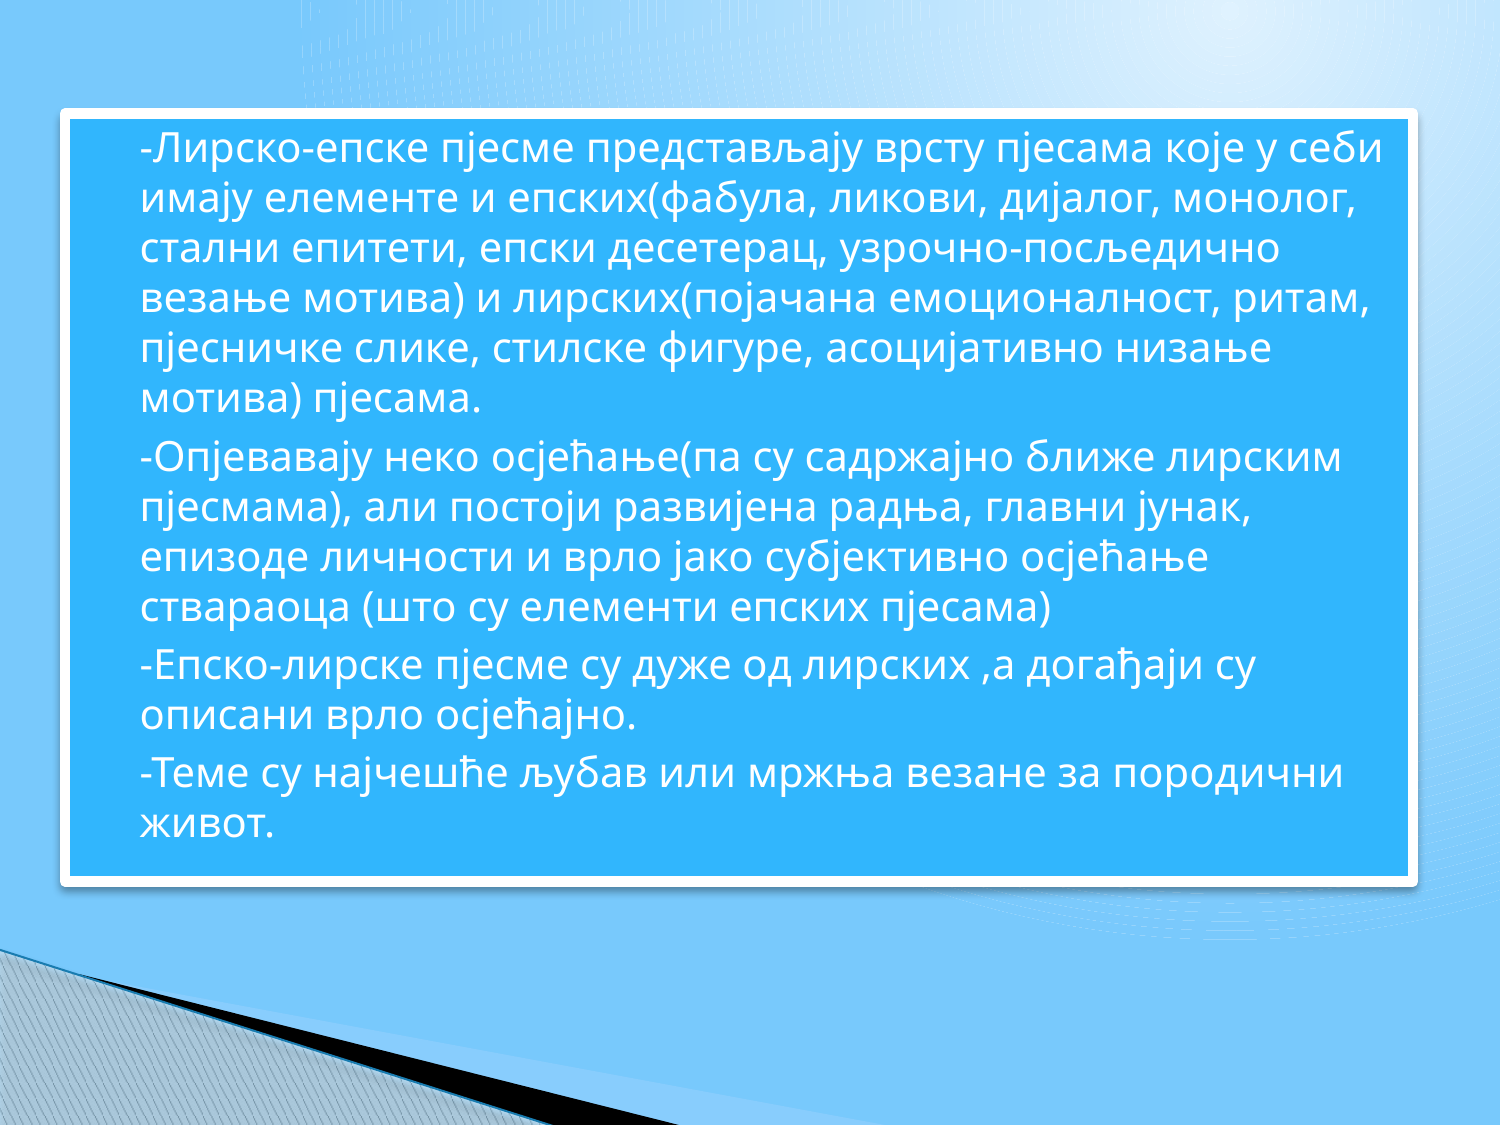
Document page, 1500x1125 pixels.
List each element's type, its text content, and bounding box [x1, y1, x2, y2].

list -Лирско-епске пјесме представљају врсту пјесама које у себи имају елементе и епских(фабула, ликови, дијалог, монолог, стални епитети, епски десетерац, узрочно-посљедично везање мотива) и лирских(појачана емоционалност, ритам, пјесничке слике, стилске фигуре, асоцијативно низање мотива) пјесама. -Опјевавају неко осјећање(па су садржајно ближе лирским пјесмама), али постоји развијена радња, главни јунак, епизоде личности и врло јако субјективно осјећање ствараоца (што су елементи епских пјесама) -Епско-лирске пјесме су дуже од лирских ,а догађаји су описани врло осјећајно. -Теме су најчешће љубав или мржња везане за породични живот. [60, 108, 1418, 887]
